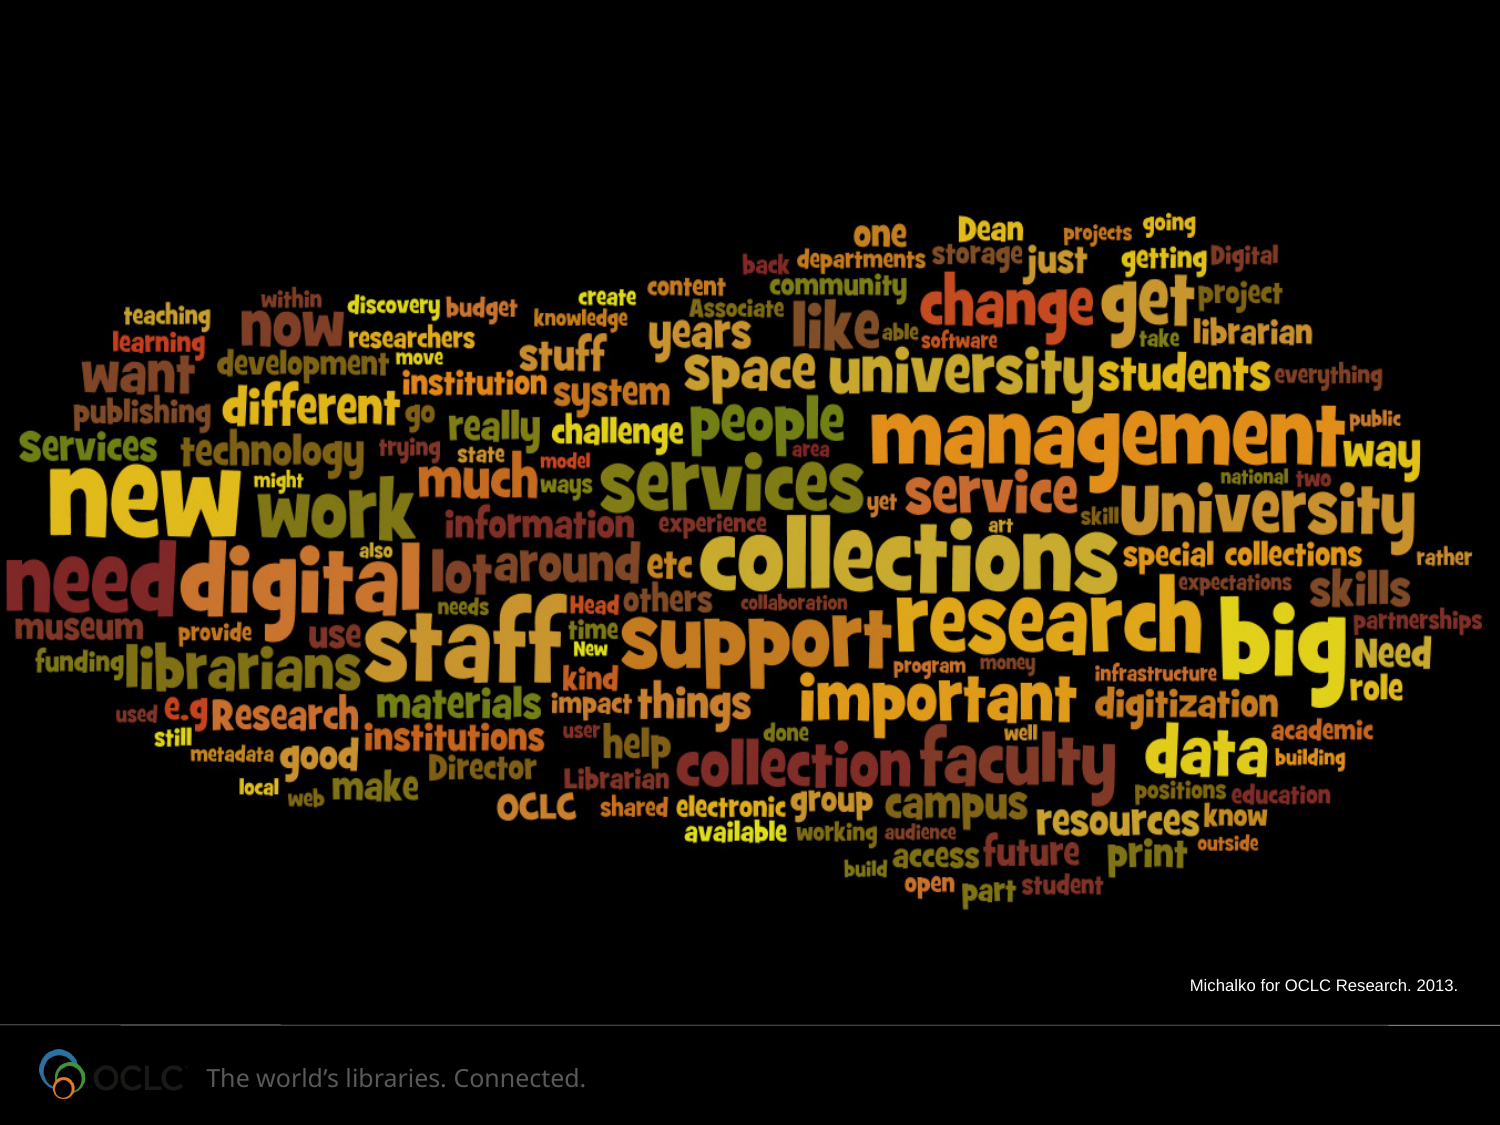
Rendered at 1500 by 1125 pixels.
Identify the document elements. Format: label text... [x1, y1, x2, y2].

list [0, 149, 1491, 976]
picture [39, 1049, 188, 1099]
text_box Michalko for OCLC Research. 2013. [1174, 984, 1475, 1002]
